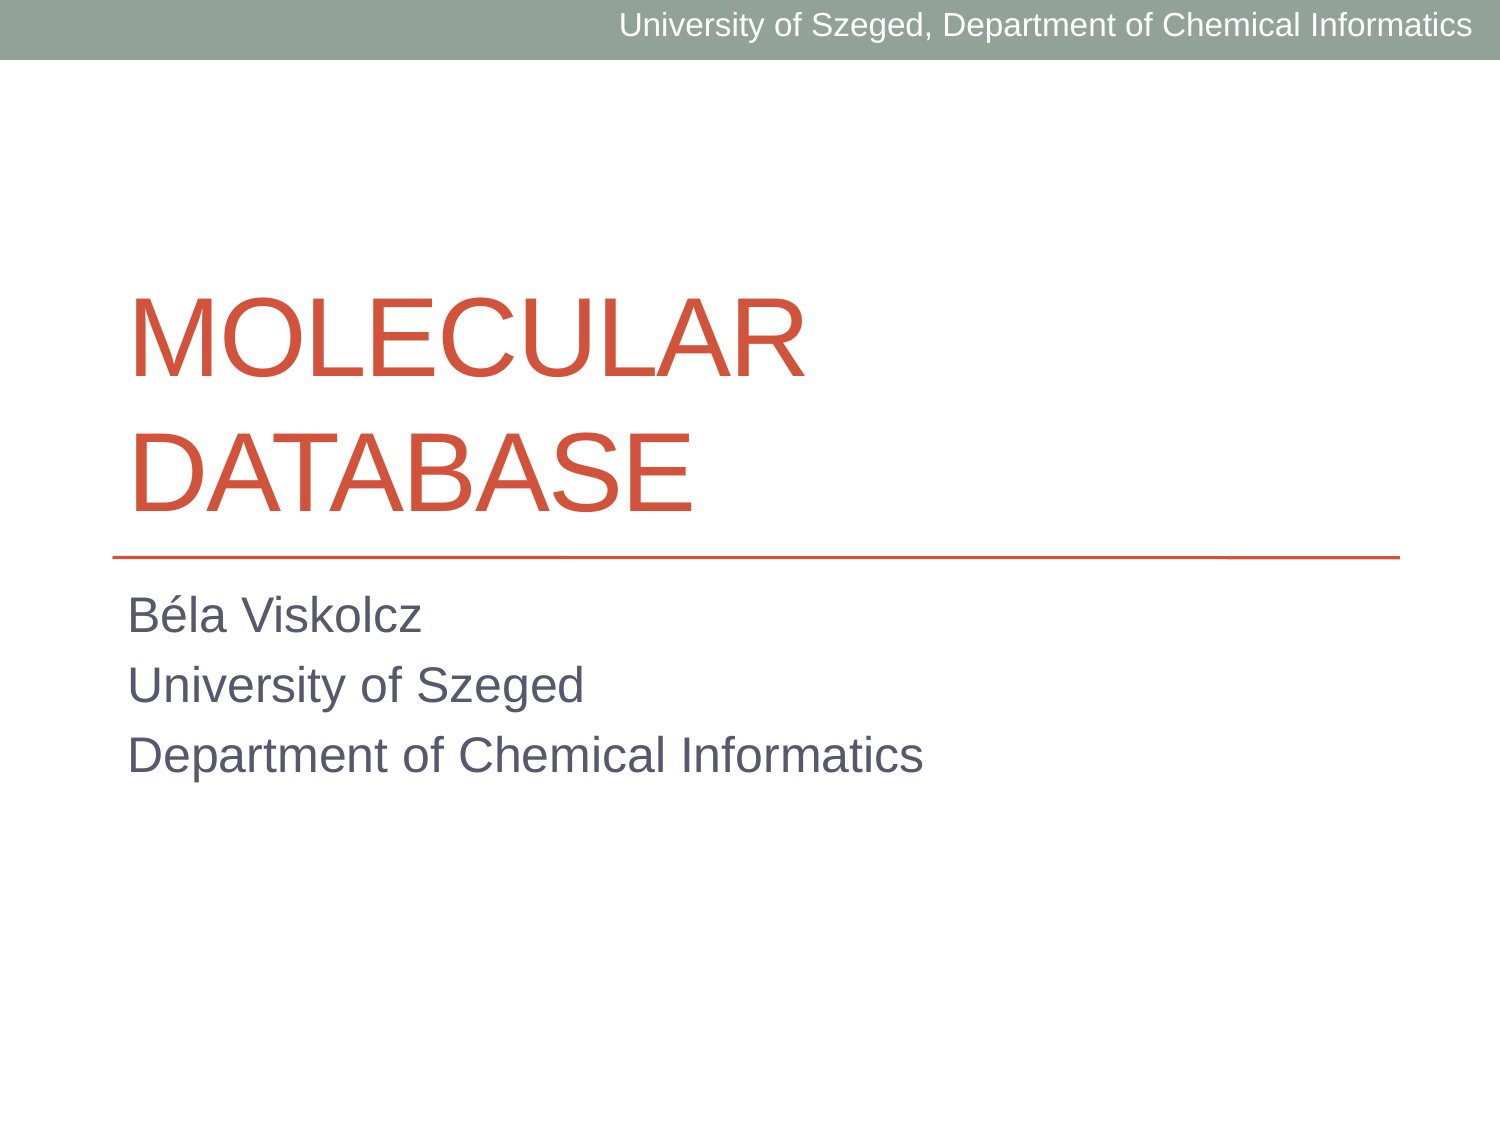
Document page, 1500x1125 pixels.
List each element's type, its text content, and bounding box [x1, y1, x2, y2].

text_box University of Szeged, Department of Chemical Informatics [604, 0, 1490, 51]
title Molecular database [112, 224, 1400, 542]
subtitle Béla Viskolcz University of Szeged Department of Chemical Informatics [112, 575, 1163, 863]
